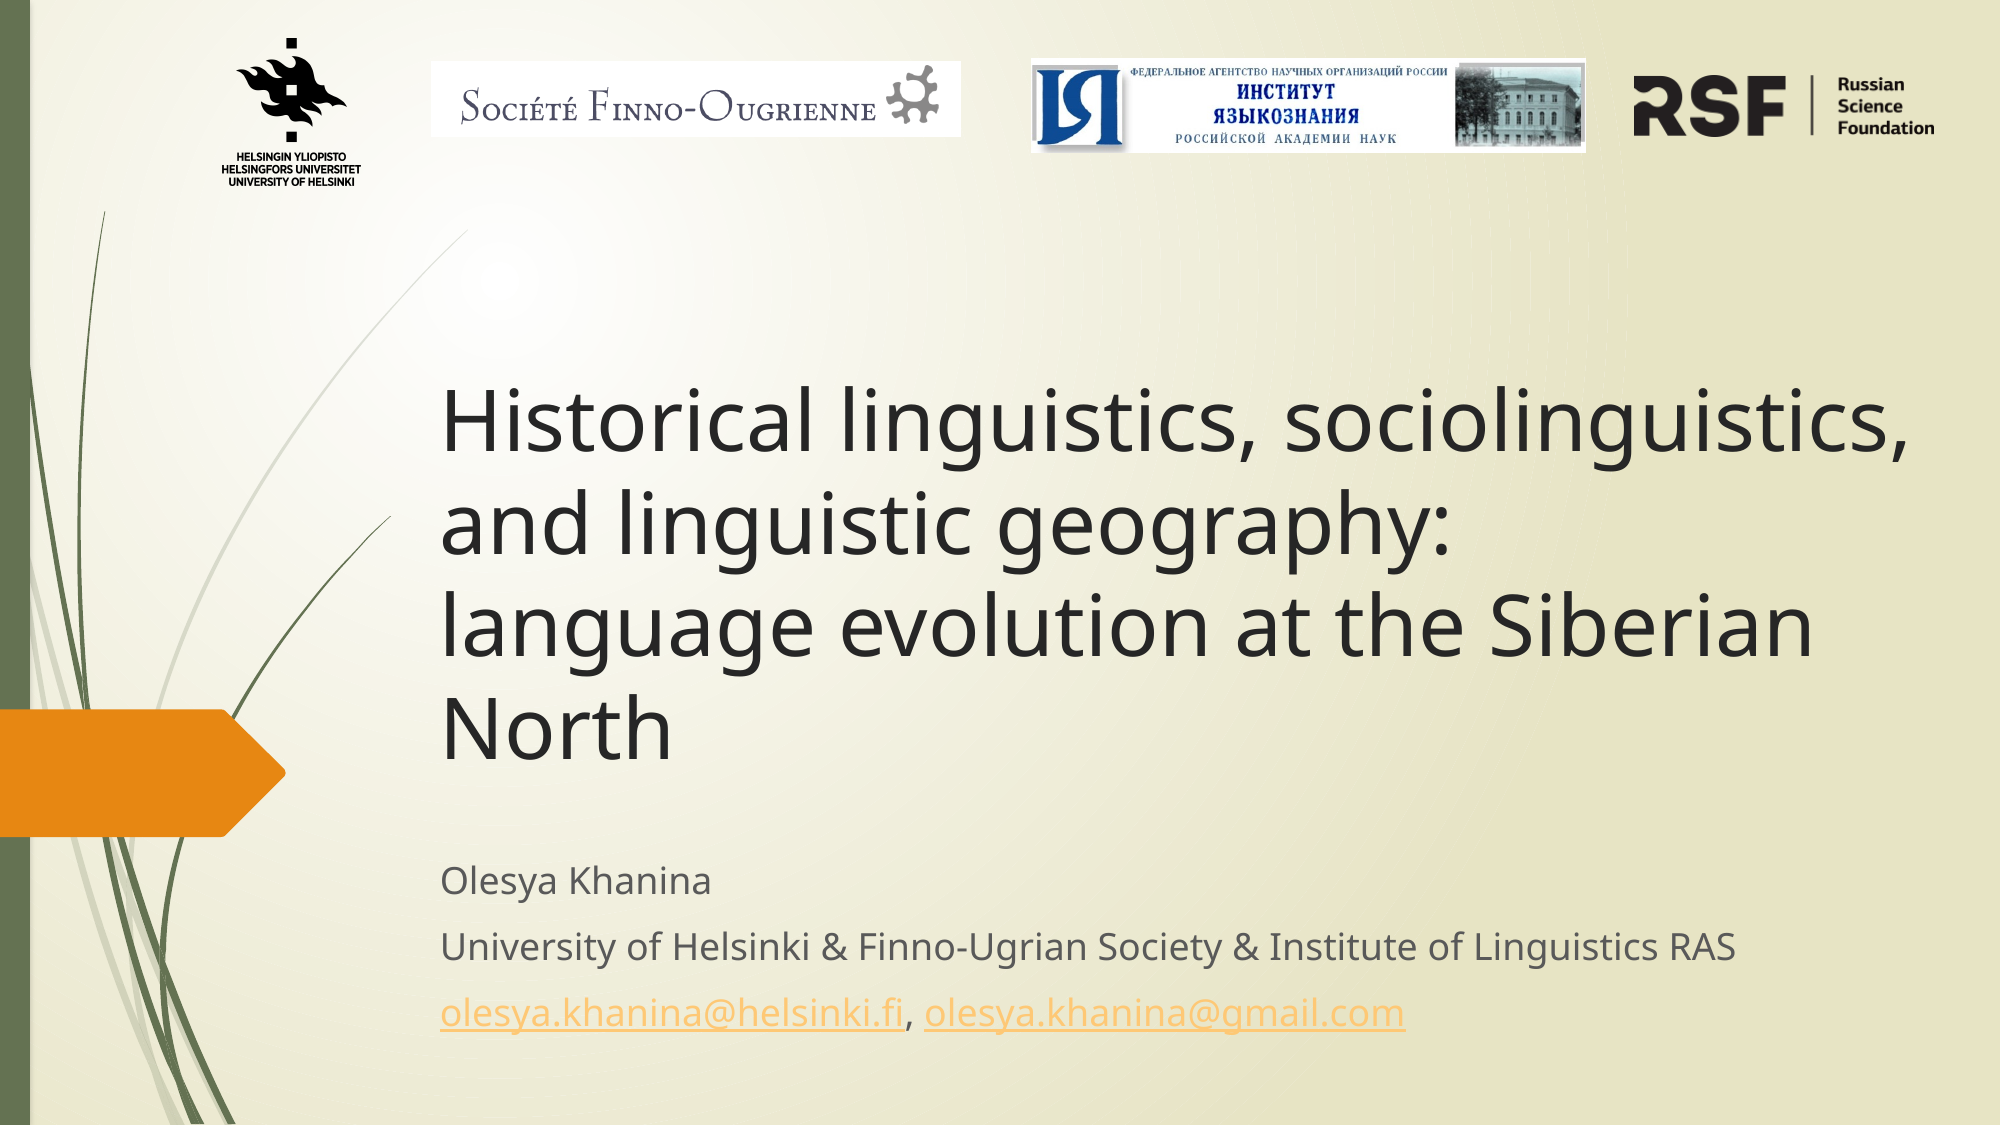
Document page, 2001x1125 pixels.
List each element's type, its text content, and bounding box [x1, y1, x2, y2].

picture [431, 61, 962, 137]
subtitle Olesya Khanina University of Helsinki & Finno-Ugrian Society & Institute of Linguistics RAS olesya.khanina@helsinki.fi, olesya.khanina@gmail.com [424, 783, 1972, 1103]
title Historical linguistics, sociolinguistics, and linguistic geography: language evolution at the Siberian North [424, 324, 1936, 783]
picture [1633, 74, 1936, 137]
picture [1031, 58, 1586, 153]
picture [222, 38, 361, 186]
